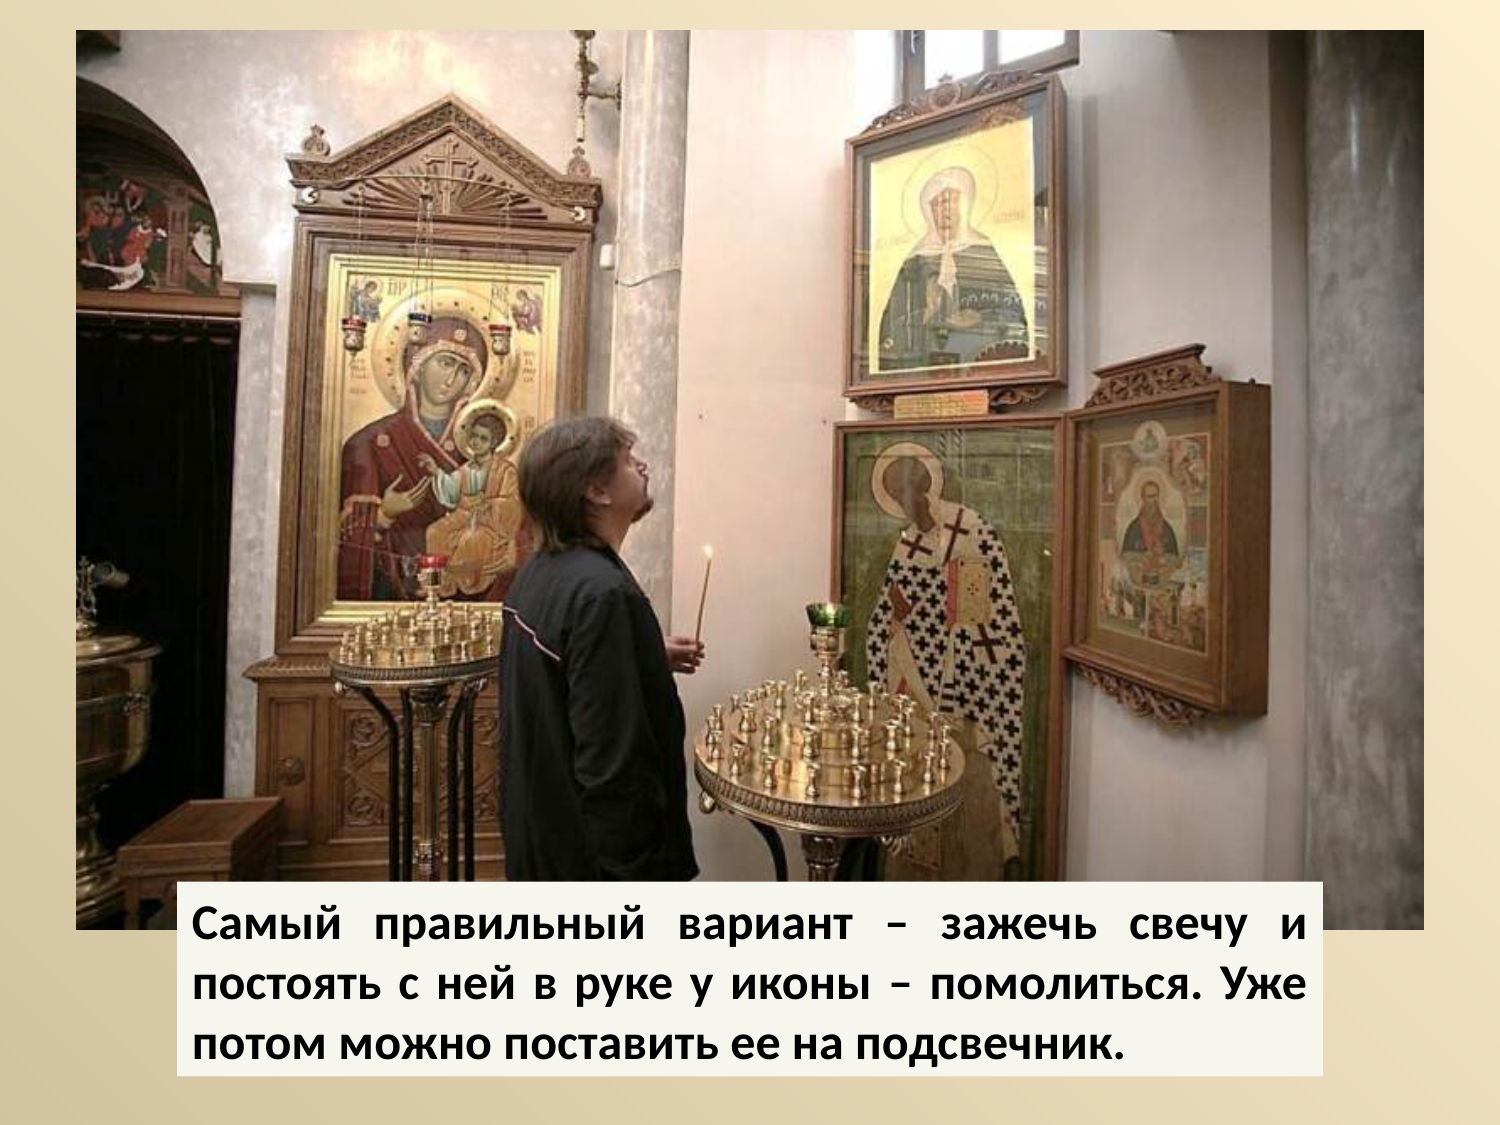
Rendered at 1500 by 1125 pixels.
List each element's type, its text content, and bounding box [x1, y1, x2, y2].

picture [76, 30, 1424, 930]
text_box Самый правильный вариант – зажечь свечу и постоять с ней в руке у иконы – помолиться. Уже потом можно поставить ее на подсвечник. [177, 939, 1323, 1077]
